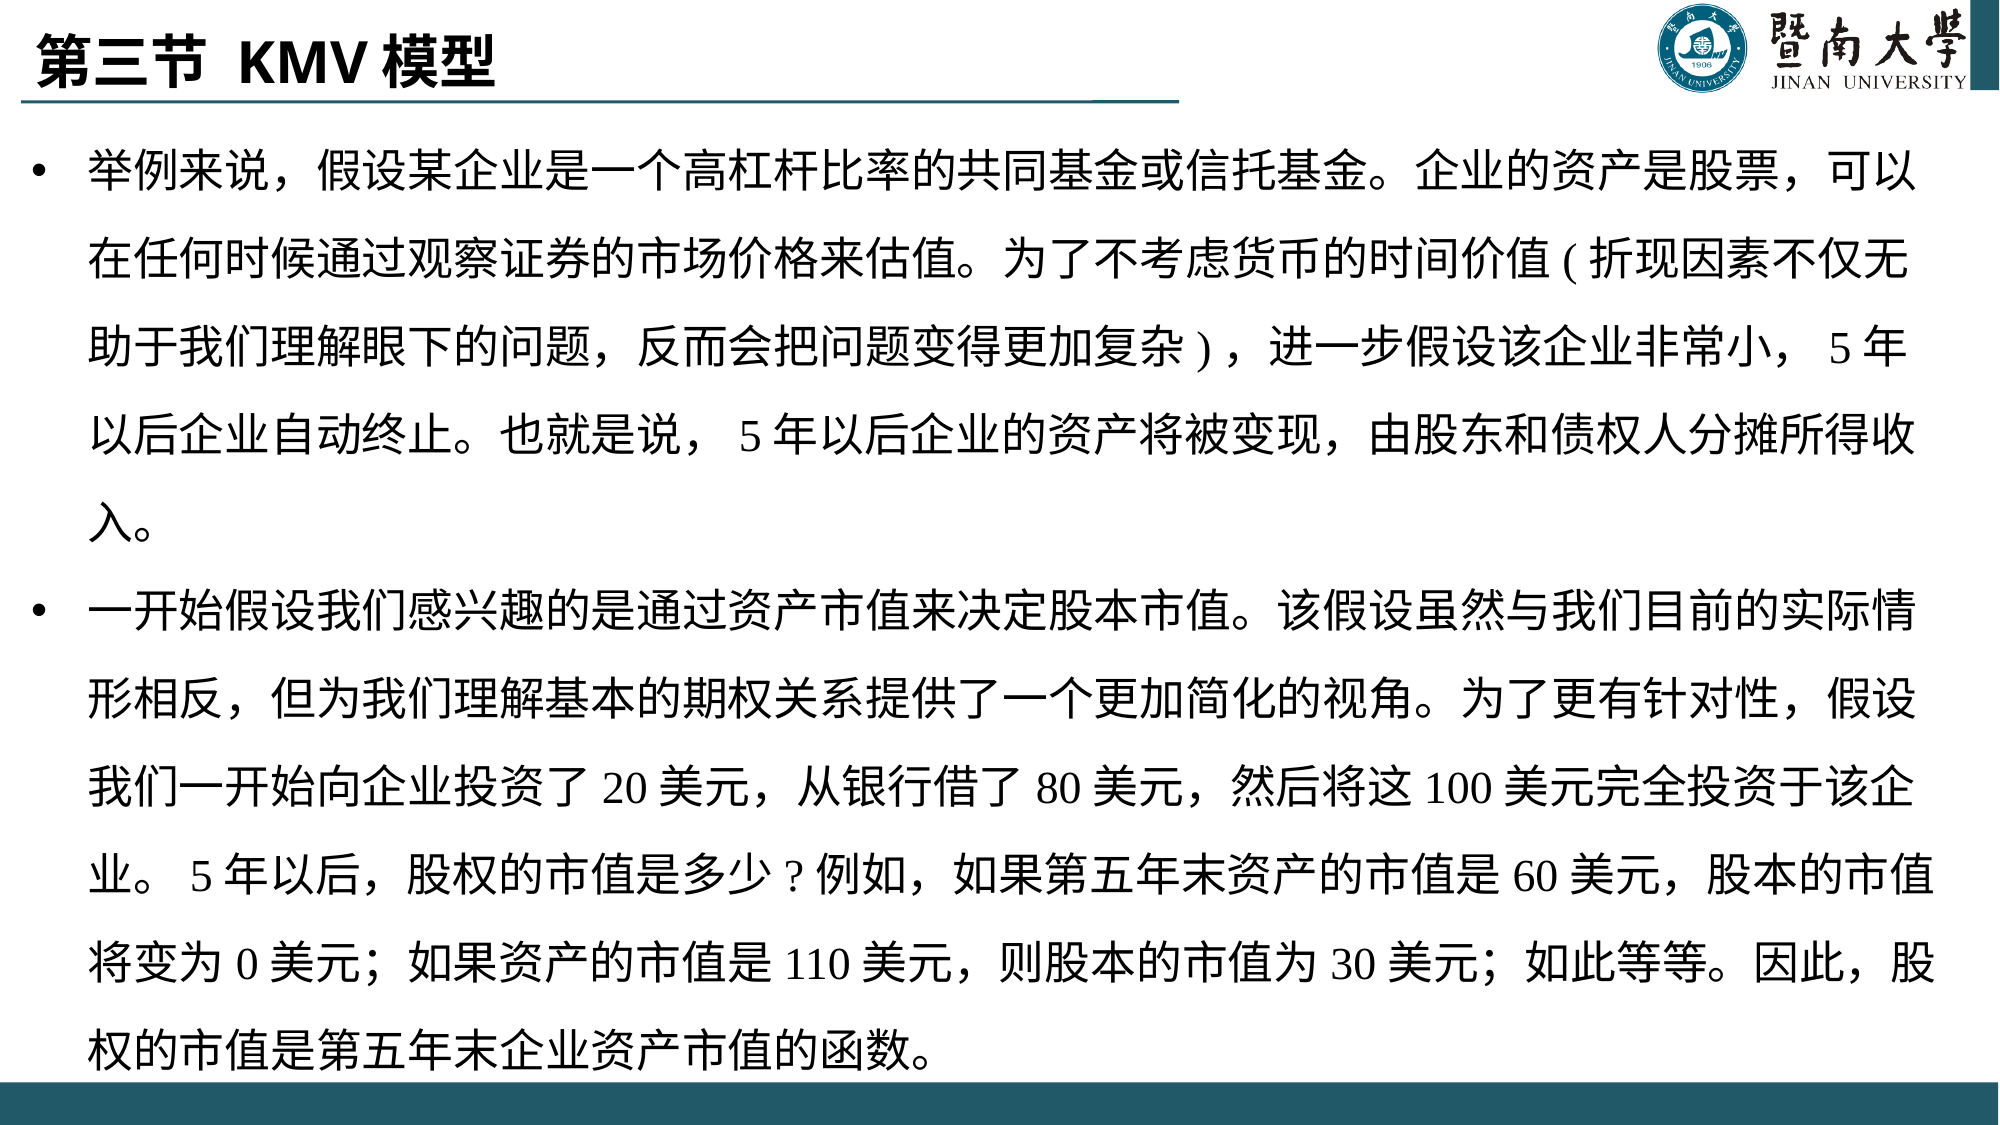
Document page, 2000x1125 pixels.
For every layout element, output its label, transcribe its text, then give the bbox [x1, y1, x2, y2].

text_box 举例来说，假设某企业是一个高杠杆比率的共同基金或信托基金。企业的资产是股票，可以在任何时候通过观察证券的市场价格来估值。为了不考虑货币的时间价值(折现因素不仅无助于我们理解眼下的问题，反而会把问题变得更加复杂)，进一步假设该企业非常小，5年以后企业自动终止。也就是说，5年以后企业的资产将被变现，由股东和债权人分摊所得收入。 一开始假设我们感兴趣的是通过资产市值来决定股本市值。该假设虽然与我们目前的实际情形相反，但为我们理解基本的期权关系提供了一个更加简化的视角。为了更有针对性，假设我们一开始向企业投资了20美元，从银行借了80美元，然后将这100美元完全投资于该企业。5年以后，股权的市值是多少?例如，如果第五年末资产的市值是60美元，股本的市值将变为0美元；如果资产的市值是110美元，则股本的市值为30美元；如此等等。因此，股权的市值是第五年末企业资产市值的函数。 [16, 101, 1969, 1084]
picture [1657, 3, 1967, 93]
title 第三节 KMV模型 [19, 0, 1266, 101]
